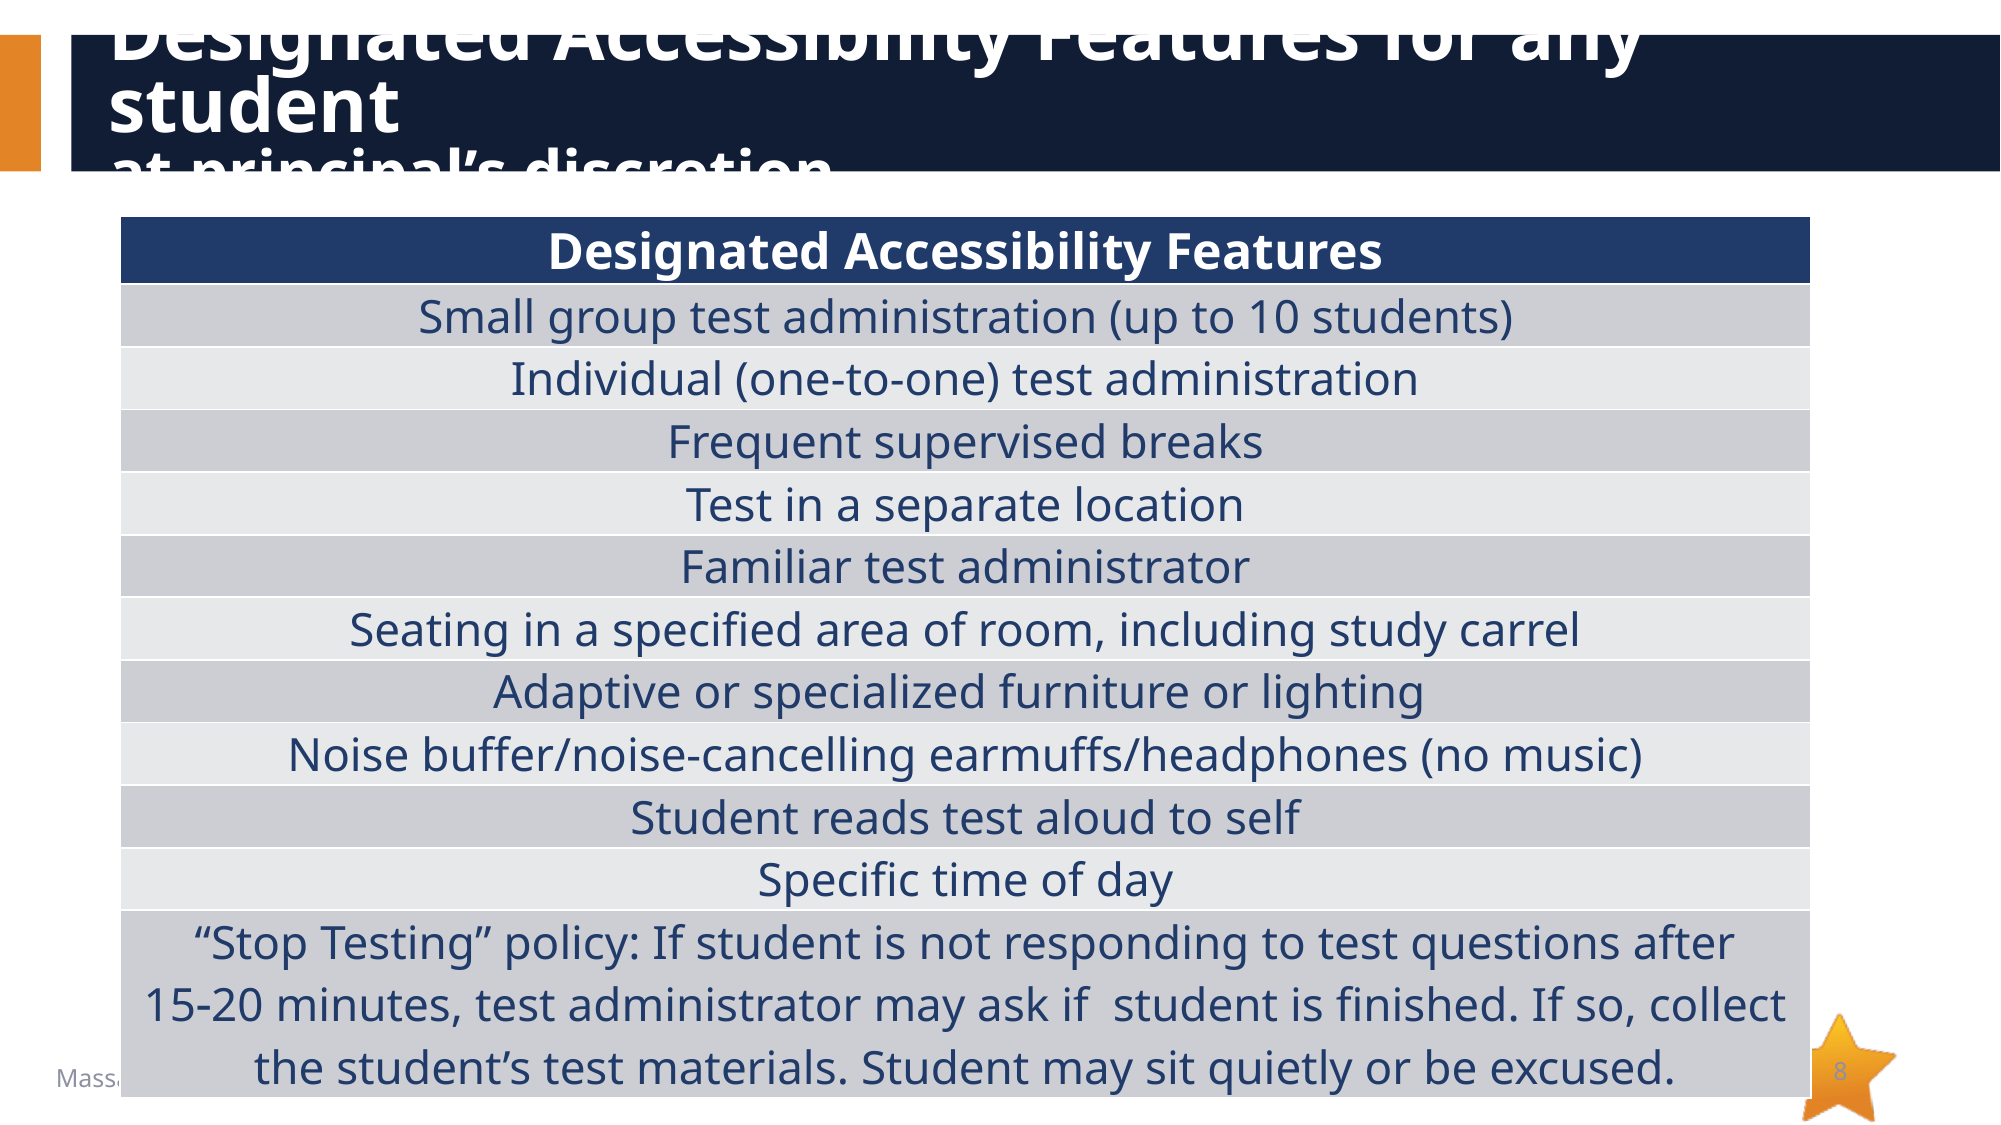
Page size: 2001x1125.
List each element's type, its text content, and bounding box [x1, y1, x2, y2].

table_cell Specific time of day [121, 849, 1810, 909]
title Designated Accessibility Features for any student at principal’s discretion [93, 27, 1959, 184]
table_cell Frequent supervised breaks [121, 410, 1810, 471]
table_cell “Stop Testing” policy: If student is not responding to test questions after 1520 minutes, test administrator may ask if student is finished. If so, collect the student’s test materials. Student may sit quietly or be excused. [121, 911, 1810, 1097]
table_cell Test in a separate location [121, 473, 1810, 534]
table_cell Familiar test administrator [121, 536, 1810, 596]
table_cell Small group test administration (up to 10 students) [121, 285, 1810, 346]
table_header Designated Accessibility Features [121, 217, 1810, 283]
picture [1783, 1000, 1909, 1125]
table_cell Adaptive or specialized furniture or lighting [121, 661, 1810, 722]
slide_number 8 [1412, 1042, 1863, 1103]
table_cell Seating in a specified area of room, including study carrel [121, 598, 1810, 659]
table_cell Student reads test aloud to self [121, 786, 1810, 847]
table_cell Individual (one-to-one) test administration [121, 348, 1810, 409]
table_cell Noise buffer/noise-cancelling earmuffs/headphones (no music) [121, 723, 1810, 784]
